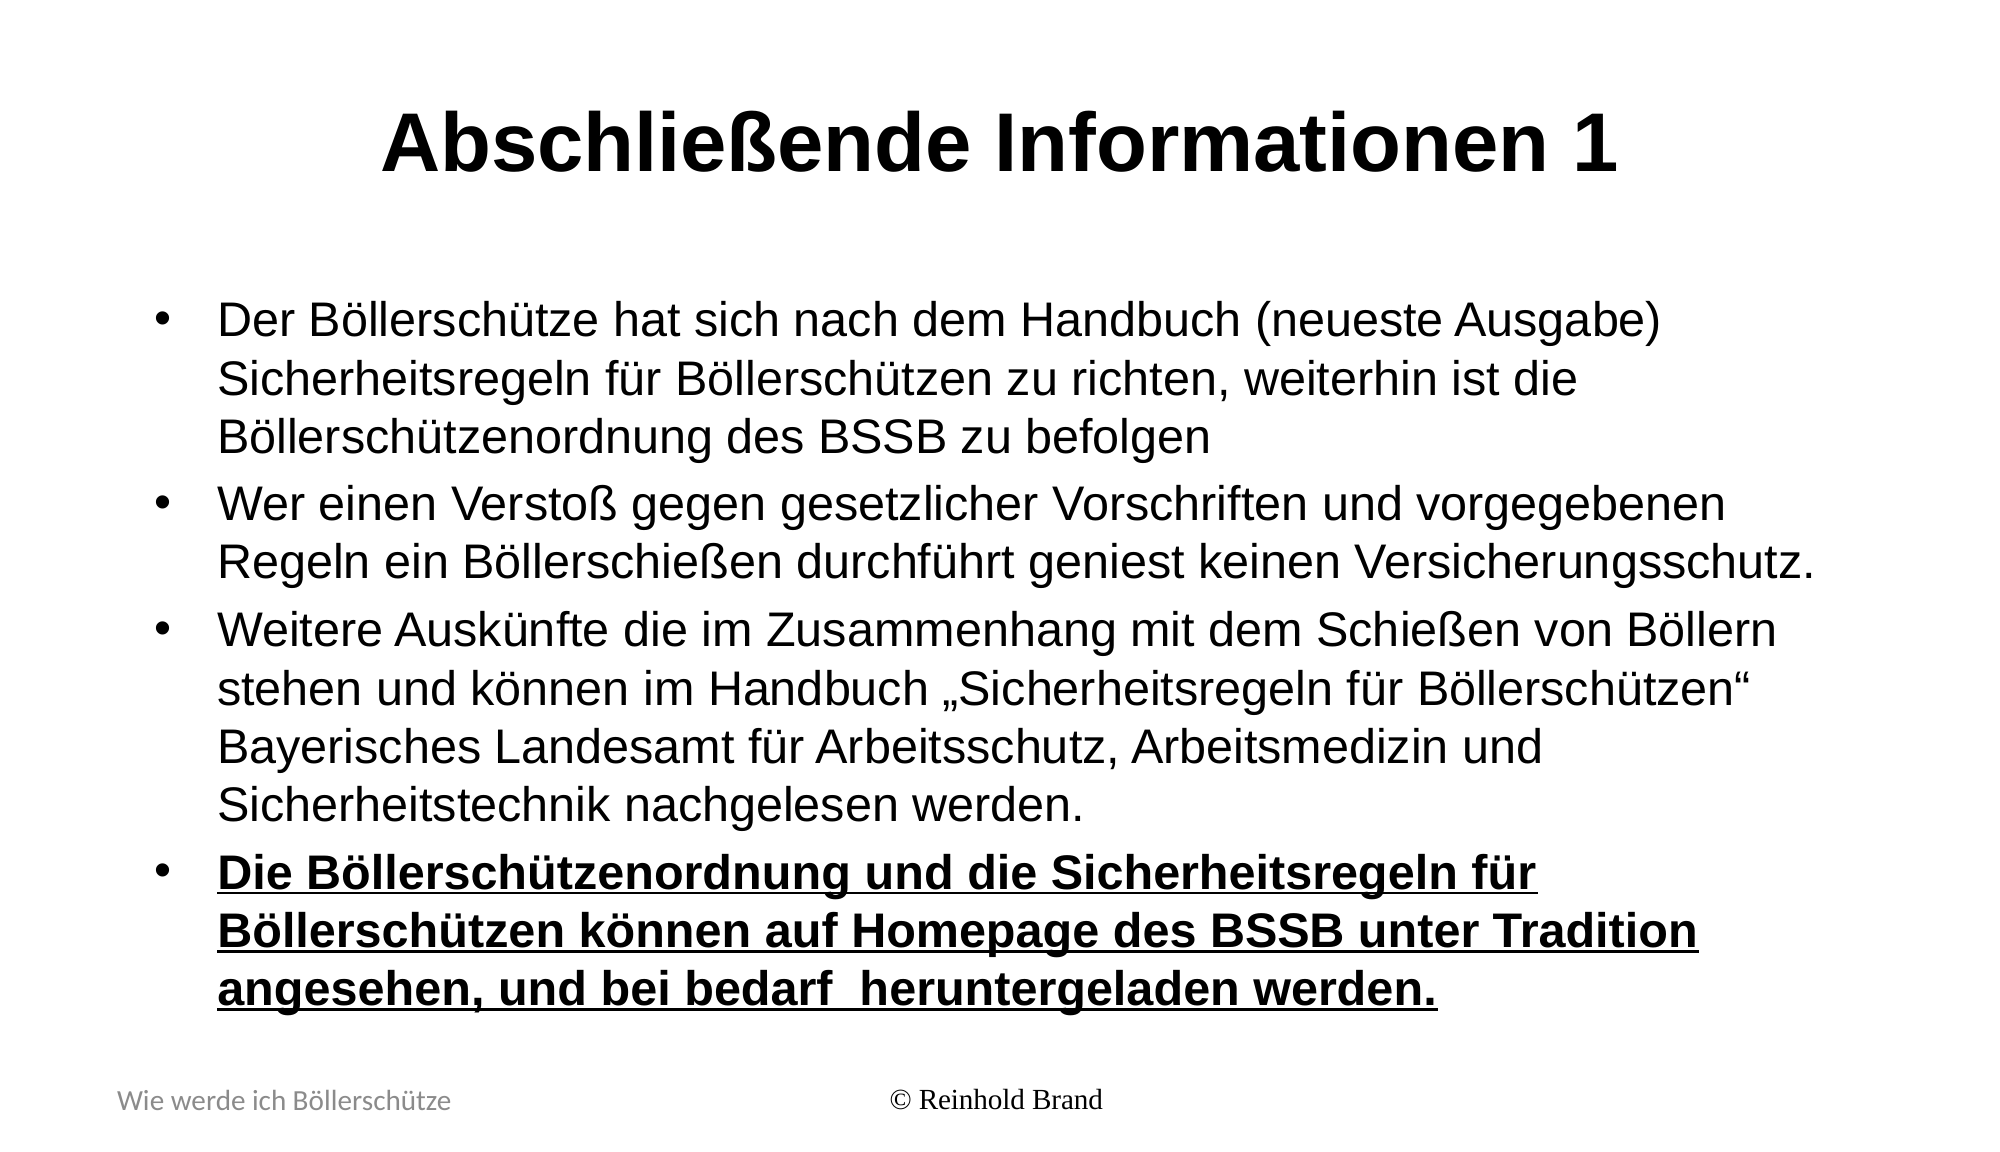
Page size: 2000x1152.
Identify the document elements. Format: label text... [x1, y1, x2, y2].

title Abschließende Informationen 1 [137, 61, 1863, 216]
footer © Reinhold Brand [683, 1067, 1317, 1129]
list Der Böllerschütze hat sich nach dem Handbuch (neueste Ausgabe) Sicherheitsregeln für Böllerschützen zu richten, weiterhin ist die Böllerschützenordnung des BSSB zu befolgen Wer einen Verstoß gegen gesetzlicher Vorschriften und vorgegebenen Regeln ein Böllerschießen durchführt geniest keinen Versicherungsschutz. Weitere Auskünfte die im Zusammenhang mit dem Schießen von Böllern stehen und können im Handbuch „Sicherheitsregeln für Böllerschützen“ Bayerisches Landesamt für Arbeitsschutz, Arbeitsmedizin und Sicherheitstechnik nachgelesen werden. Die Böllerschützenordnung und die Sicherheitsregeln für Böllerschützen können auf Homepage des BSSB unter Tradition angesehen, und bei bedarf heruntergeladen werden. [137, 279, 1863, 1038]
slide_number Wie werde ich Böllerschütze [99, 1067, 567, 1129]
